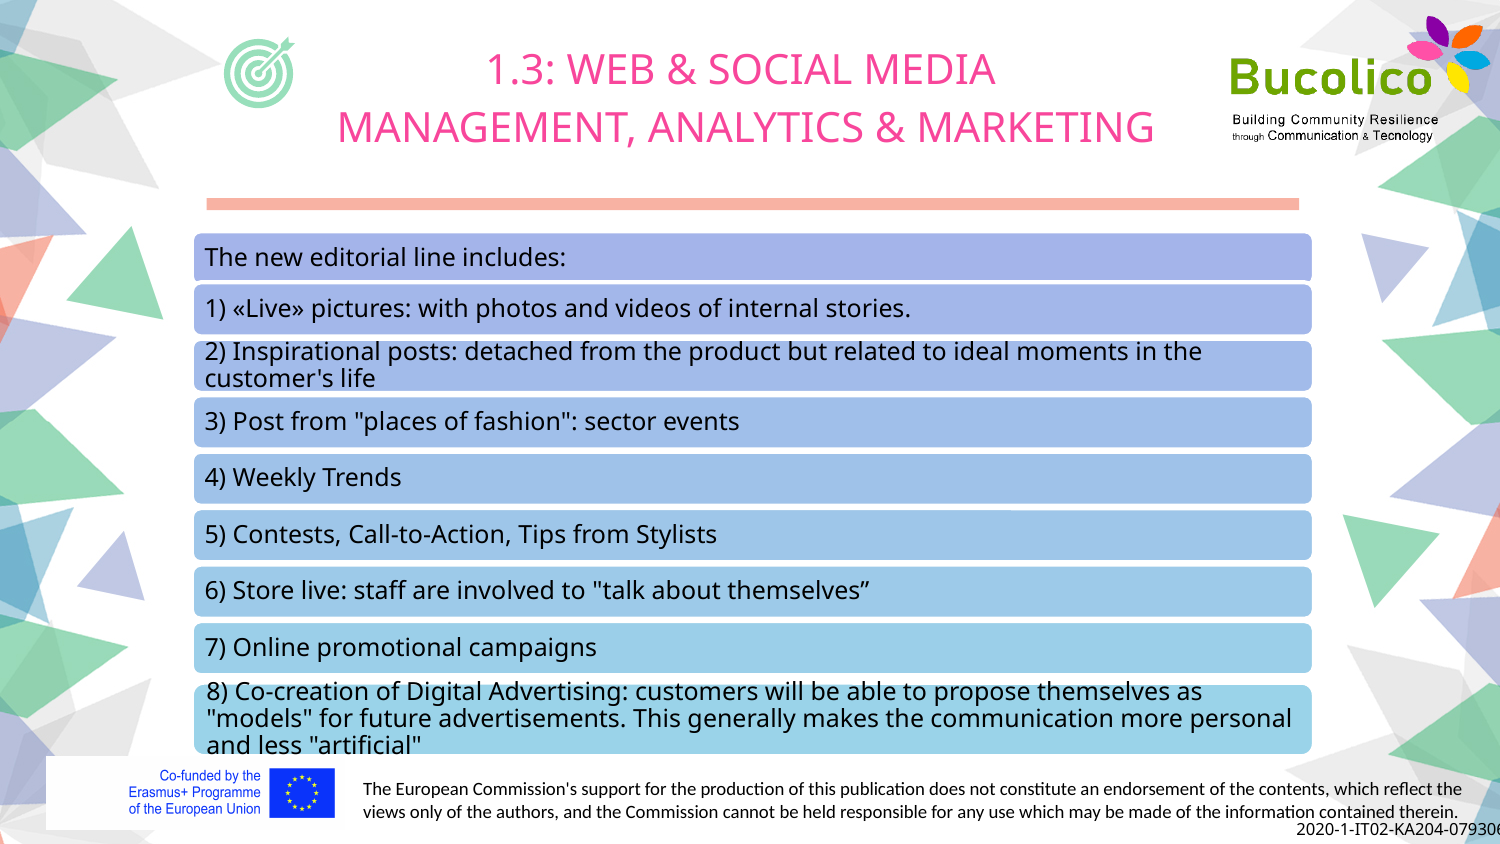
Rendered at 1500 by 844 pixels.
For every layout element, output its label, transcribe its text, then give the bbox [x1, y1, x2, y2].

text_box 1.3: WEB & SOCIAL MEDIA MANAGEMENT, ANALYTICS & MARKETING [223, 49, 1210, 145]
text_box The European Commission's support for the production of this publication does not constitute an endorsement of the contents, which reflect the views only of the authors, and the Commission cannot be held responsible for any use which may be made of the information contained therein. [348, 769, 1486, 830]
picture [0, 0, 1500, 844]
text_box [191, 220, 1315, 757]
text_box [221, 34, 298, 111]
text_box [204, 196, 1301, 212]
